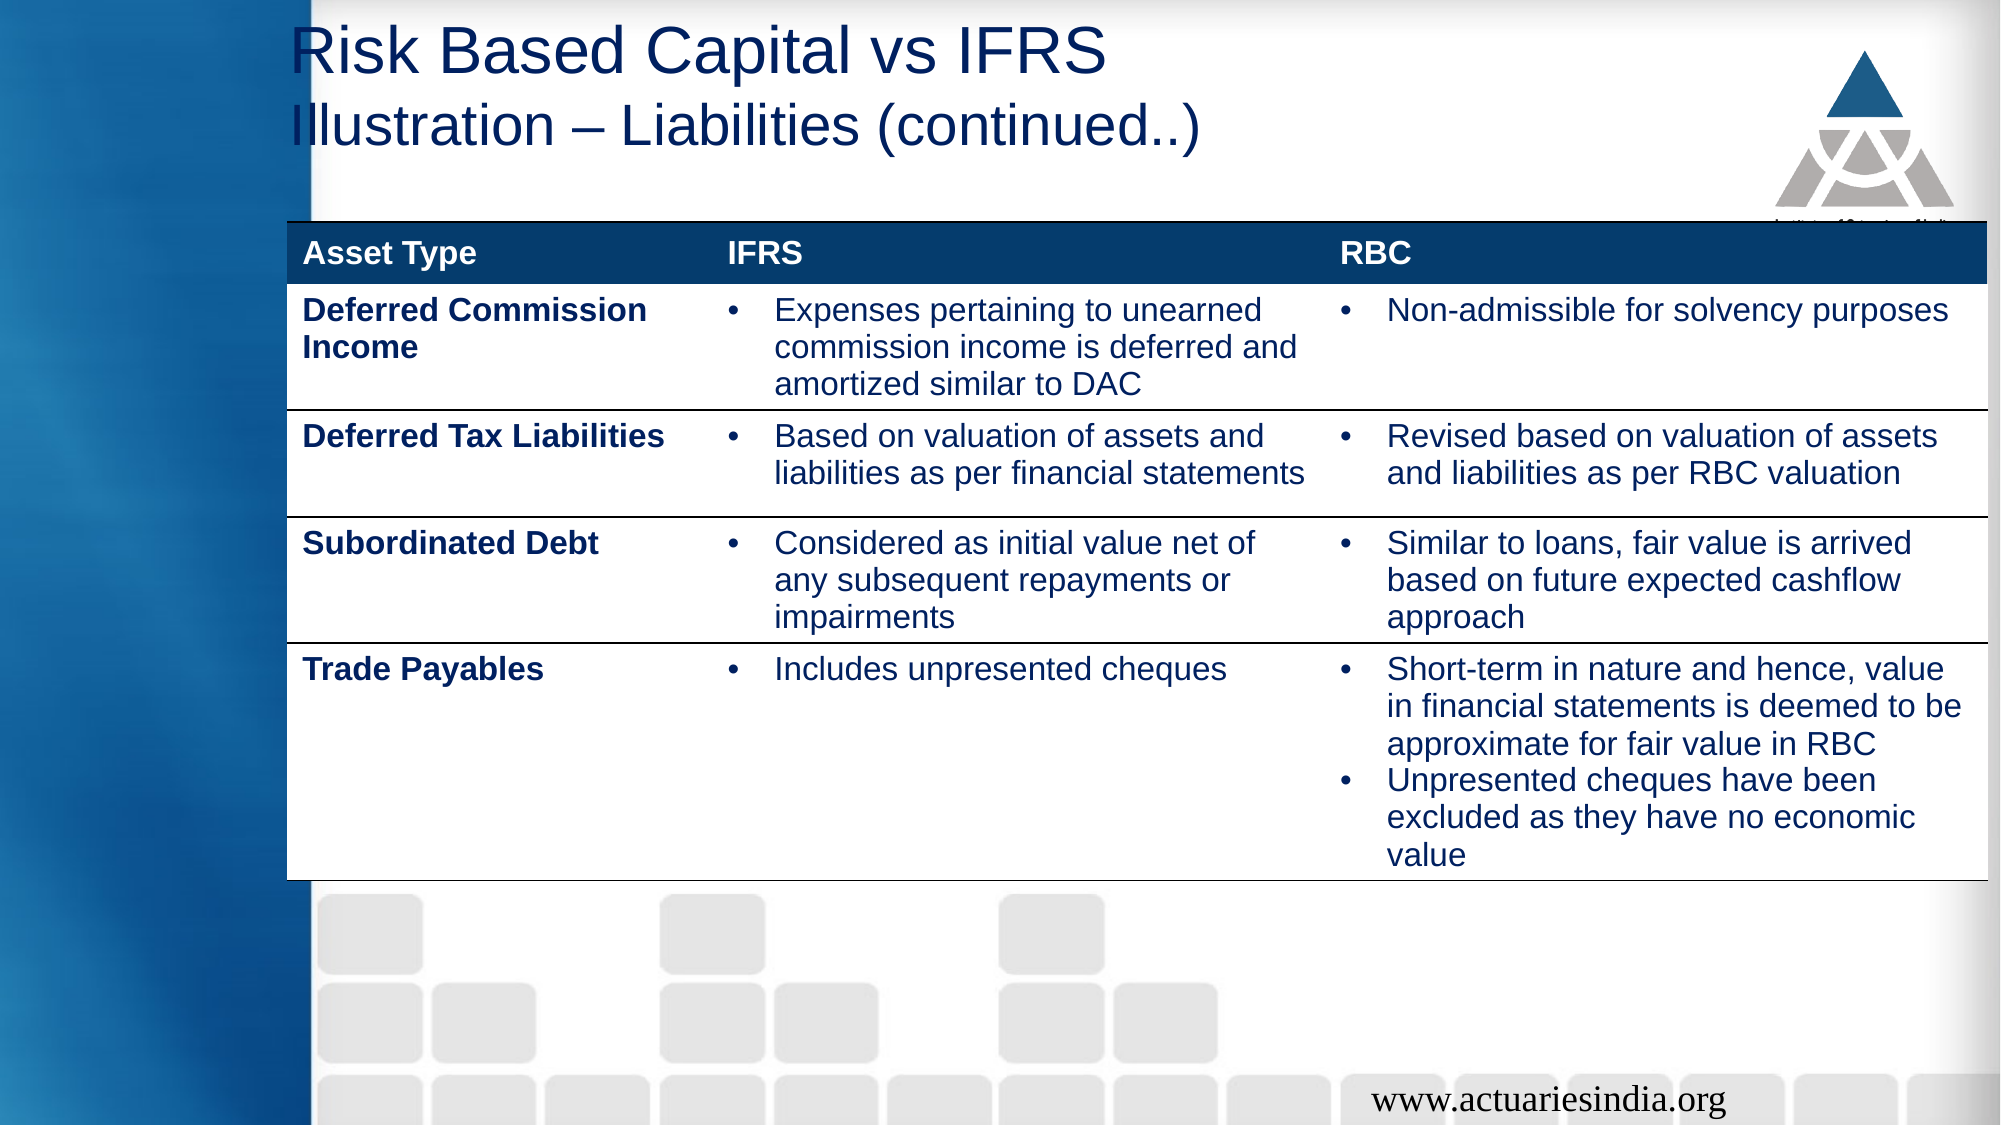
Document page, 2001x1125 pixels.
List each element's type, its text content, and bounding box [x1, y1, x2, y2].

table_header RBC [1325, 223, 1987, 284]
table_cell Non-admissible for solvency purposes [1325, 284, 1986, 409]
table_cell Revised based on valuation of assets and liabilities as per RBC valuation [1325, 411, 1986, 516]
picture [0, 0, 2001, 1125]
table_cell Expenses pertaining to unearned commission income is deferred and amortized similar to DAC [712, 284, 1325, 409]
table_cell Trade Payables [288, 644, 712, 880]
text_box www.actuariesindia.org [1356, 1066, 1832, 1125]
table_cell Deferred Tax Liabilities [288, 411, 712, 516]
text_box Risk Based Capital vs IFRS Illustration – Liabilities (continued..) [275, 0, 2000, 129]
table_cell Based on valuation of assets and liabilities as per financial statements [712, 411, 1325, 516]
table_header Asset Type [287, 223, 712, 284]
table_cell Considered as initial value net of any subsequent repayments or impairments [712, 518, 1325, 642]
table_cell Short-term in nature and hence, value in financial statements is deemed to be approximate for fair value in RBC Unpresented cheques have been excluded as they have no economic value [1325, 644, 1986, 880]
table_cell Similar to loans, fair value is arrived based on future expected cashflow approach [1325, 518, 1986, 642]
table_cell Subordinated Debt [288, 518, 712, 642]
table_cell Deferred Commission Income [288, 284, 712, 409]
table_header IFRS [712, 223, 1325, 284]
table_cell Includes unpresented cheques [712, 644, 1325, 880]
